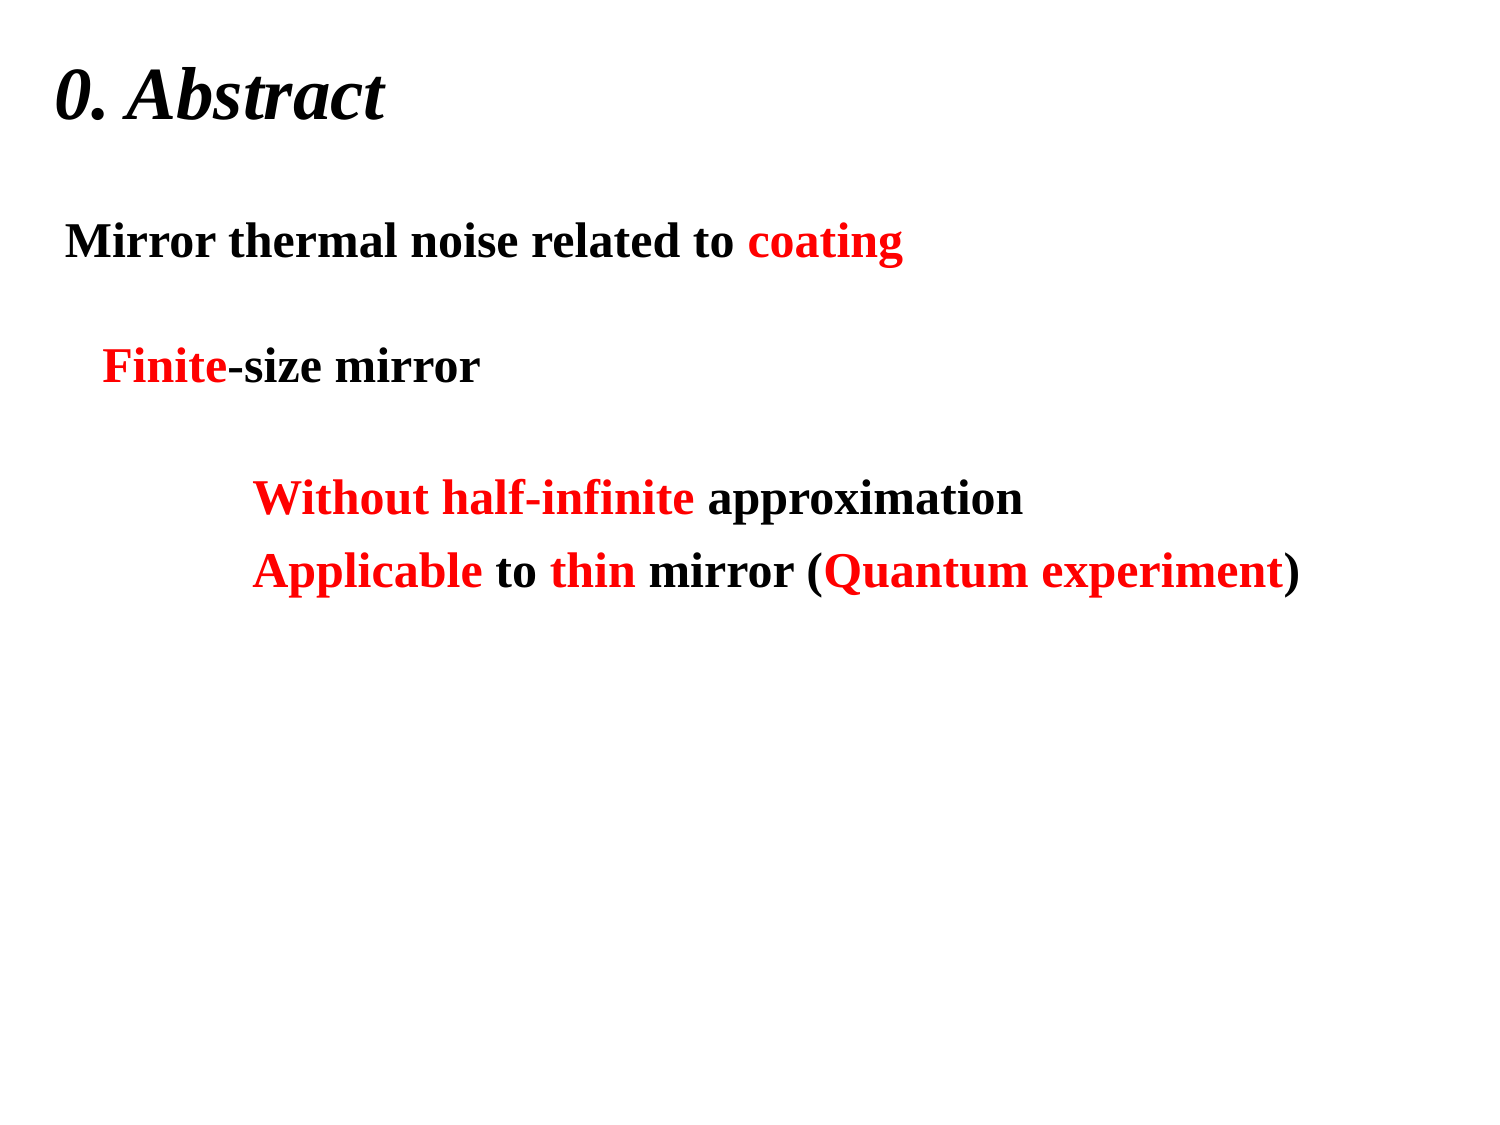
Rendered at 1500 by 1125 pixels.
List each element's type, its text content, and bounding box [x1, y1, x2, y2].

text_box Finite-size mirror Without half-infinite approximation Applicable to thin mirror (Quantum experiment) [87, 324, 1400, 665]
text_box Mirror thermal noise related to coating [49, 199, 1475, 275]
text_box 0. Abstract [39, 37, 400, 143]
